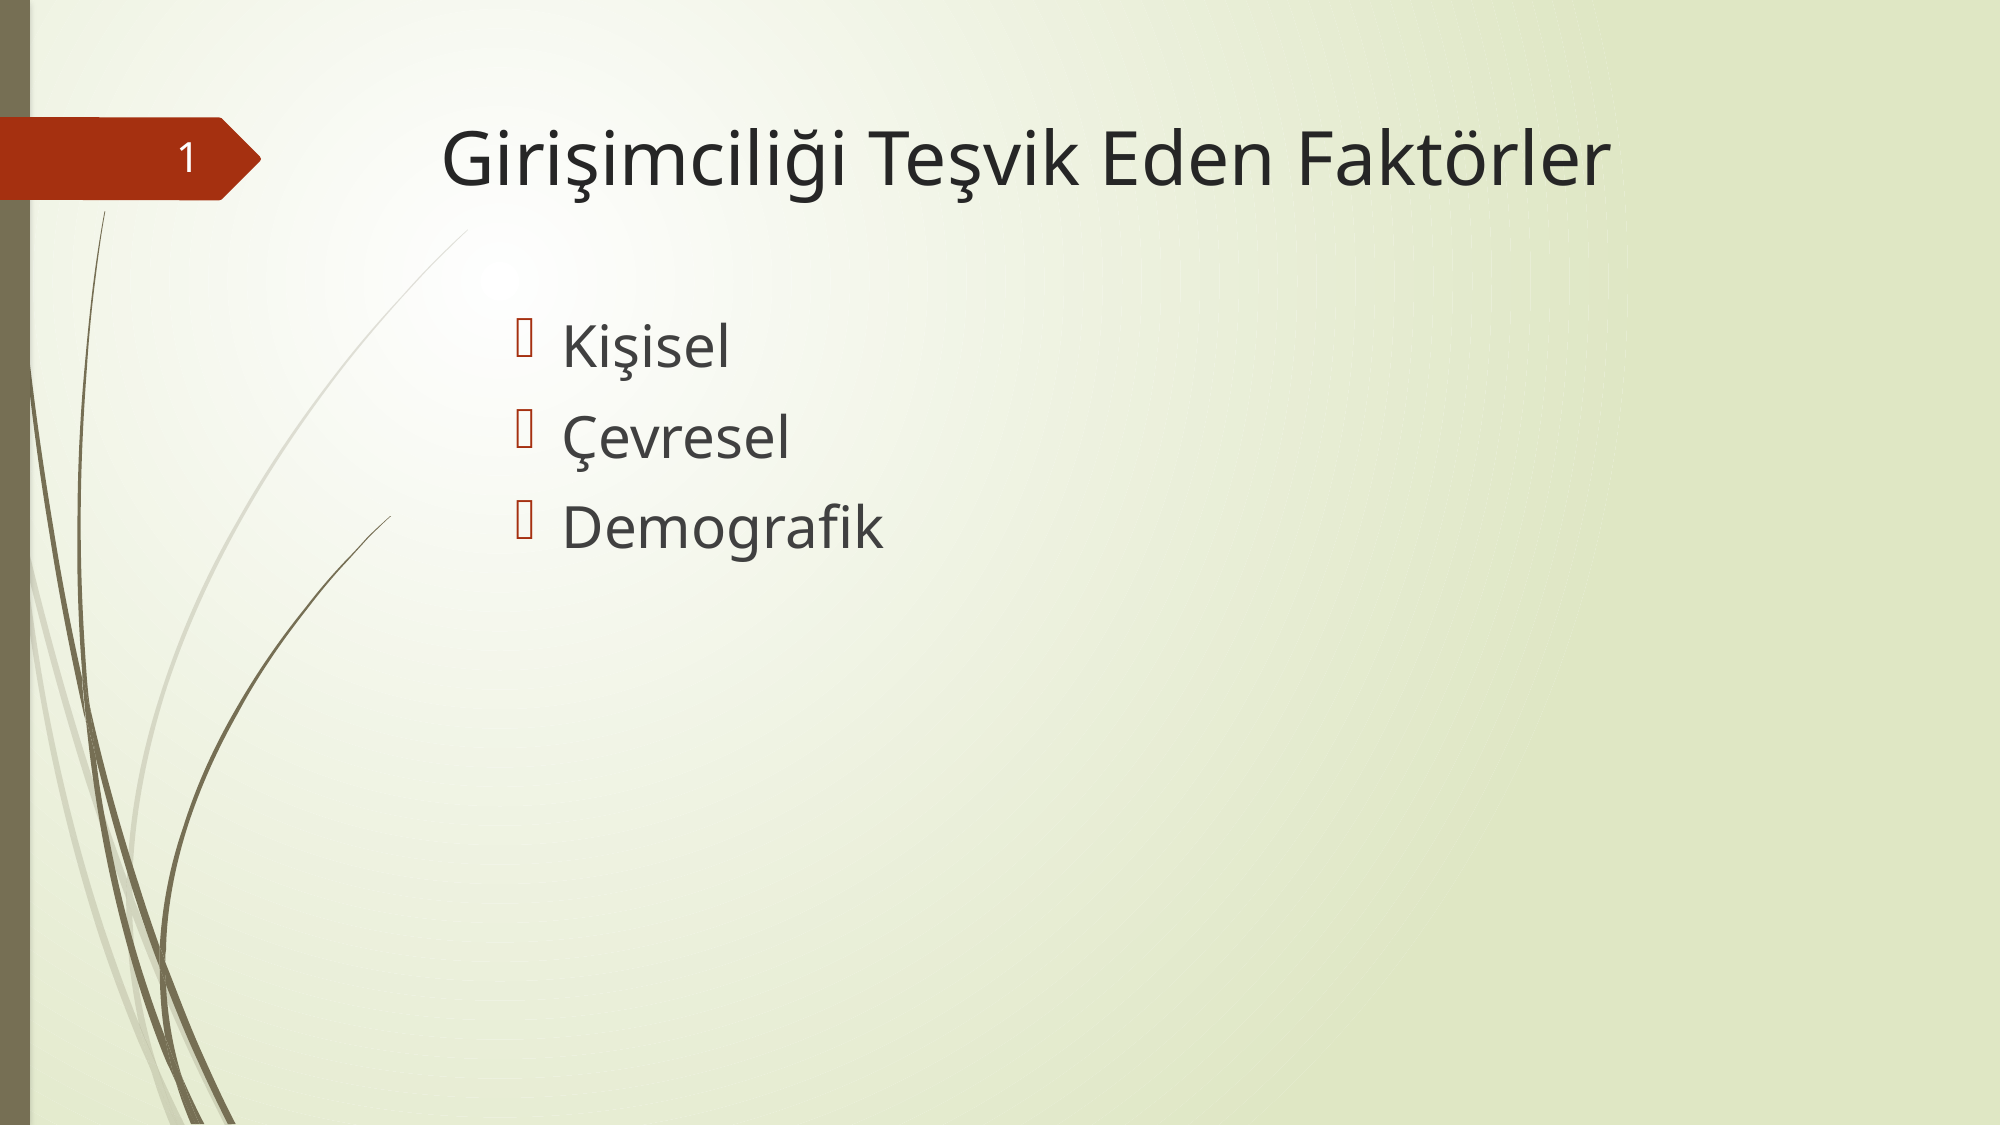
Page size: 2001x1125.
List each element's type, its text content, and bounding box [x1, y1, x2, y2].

list Kişisel ­ Çevresel Demografik [424, 235, 1888, 970]
slide_number 1 [87, 129, 216, 190]
title Girişimciliği Teşvik Eden Faktörler [425, 102, 1888, 235]
